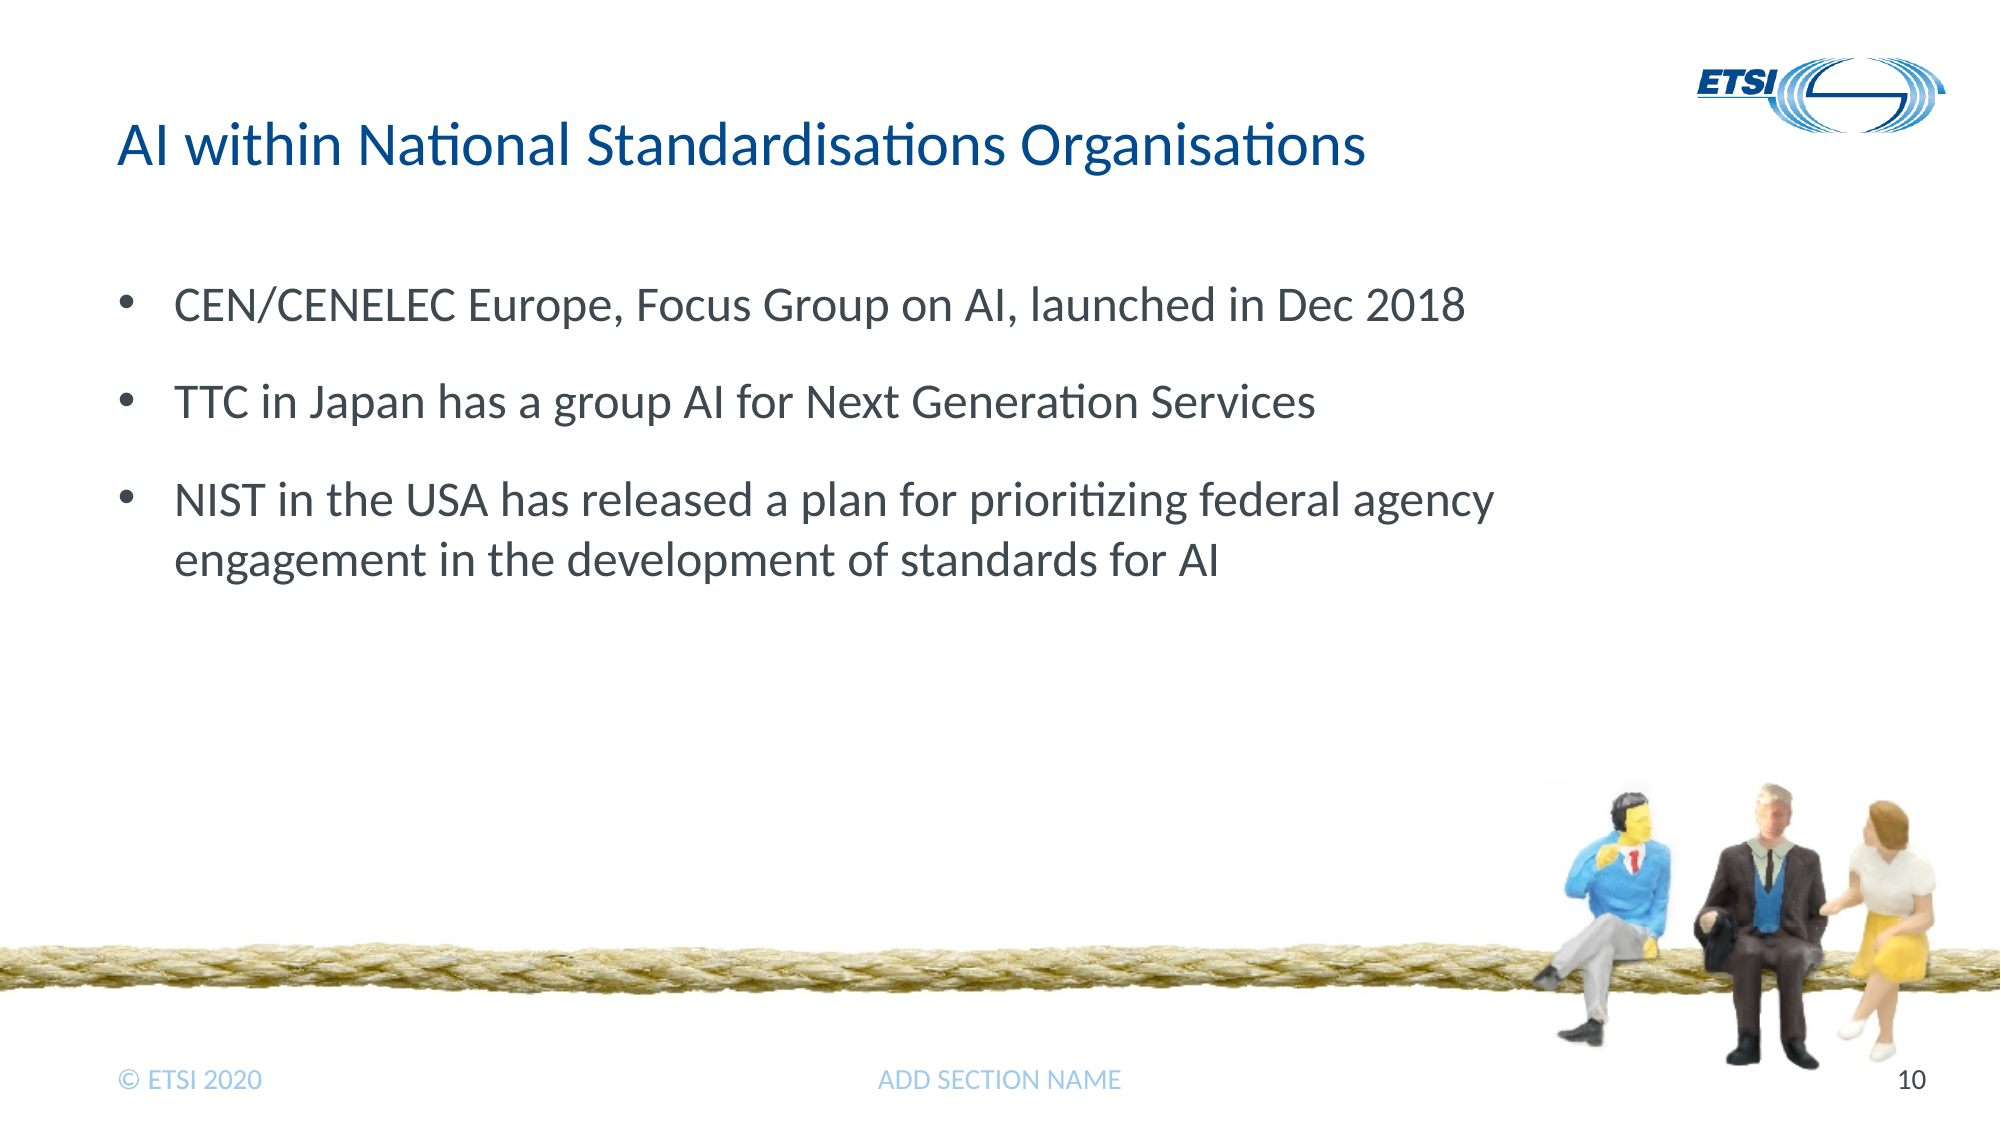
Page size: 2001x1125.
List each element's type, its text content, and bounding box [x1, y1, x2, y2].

picture [1697, 58, 1946, 138]
picture [0, 774, 2000, 1080]
picture [250, 1072, 259, 1080]
picture [1914, 1072, 1923, 1080]
picture [221, 1072, 230, 1080]
list CEN/CENELEC Europe, Focus Group on AI, launched in Dec 2018 TTC in Japan has a group AI for Next Generation Services NIST in the USA has released a plan for prioritizing federal agency engagement in the development of standards for AI [100, 262, 1561, 926]
title AI within National Standardisations Organisations [100, 45, 1561, 188]
footer ADD SECTION NAME [662, 1048, 1338, 1108]
